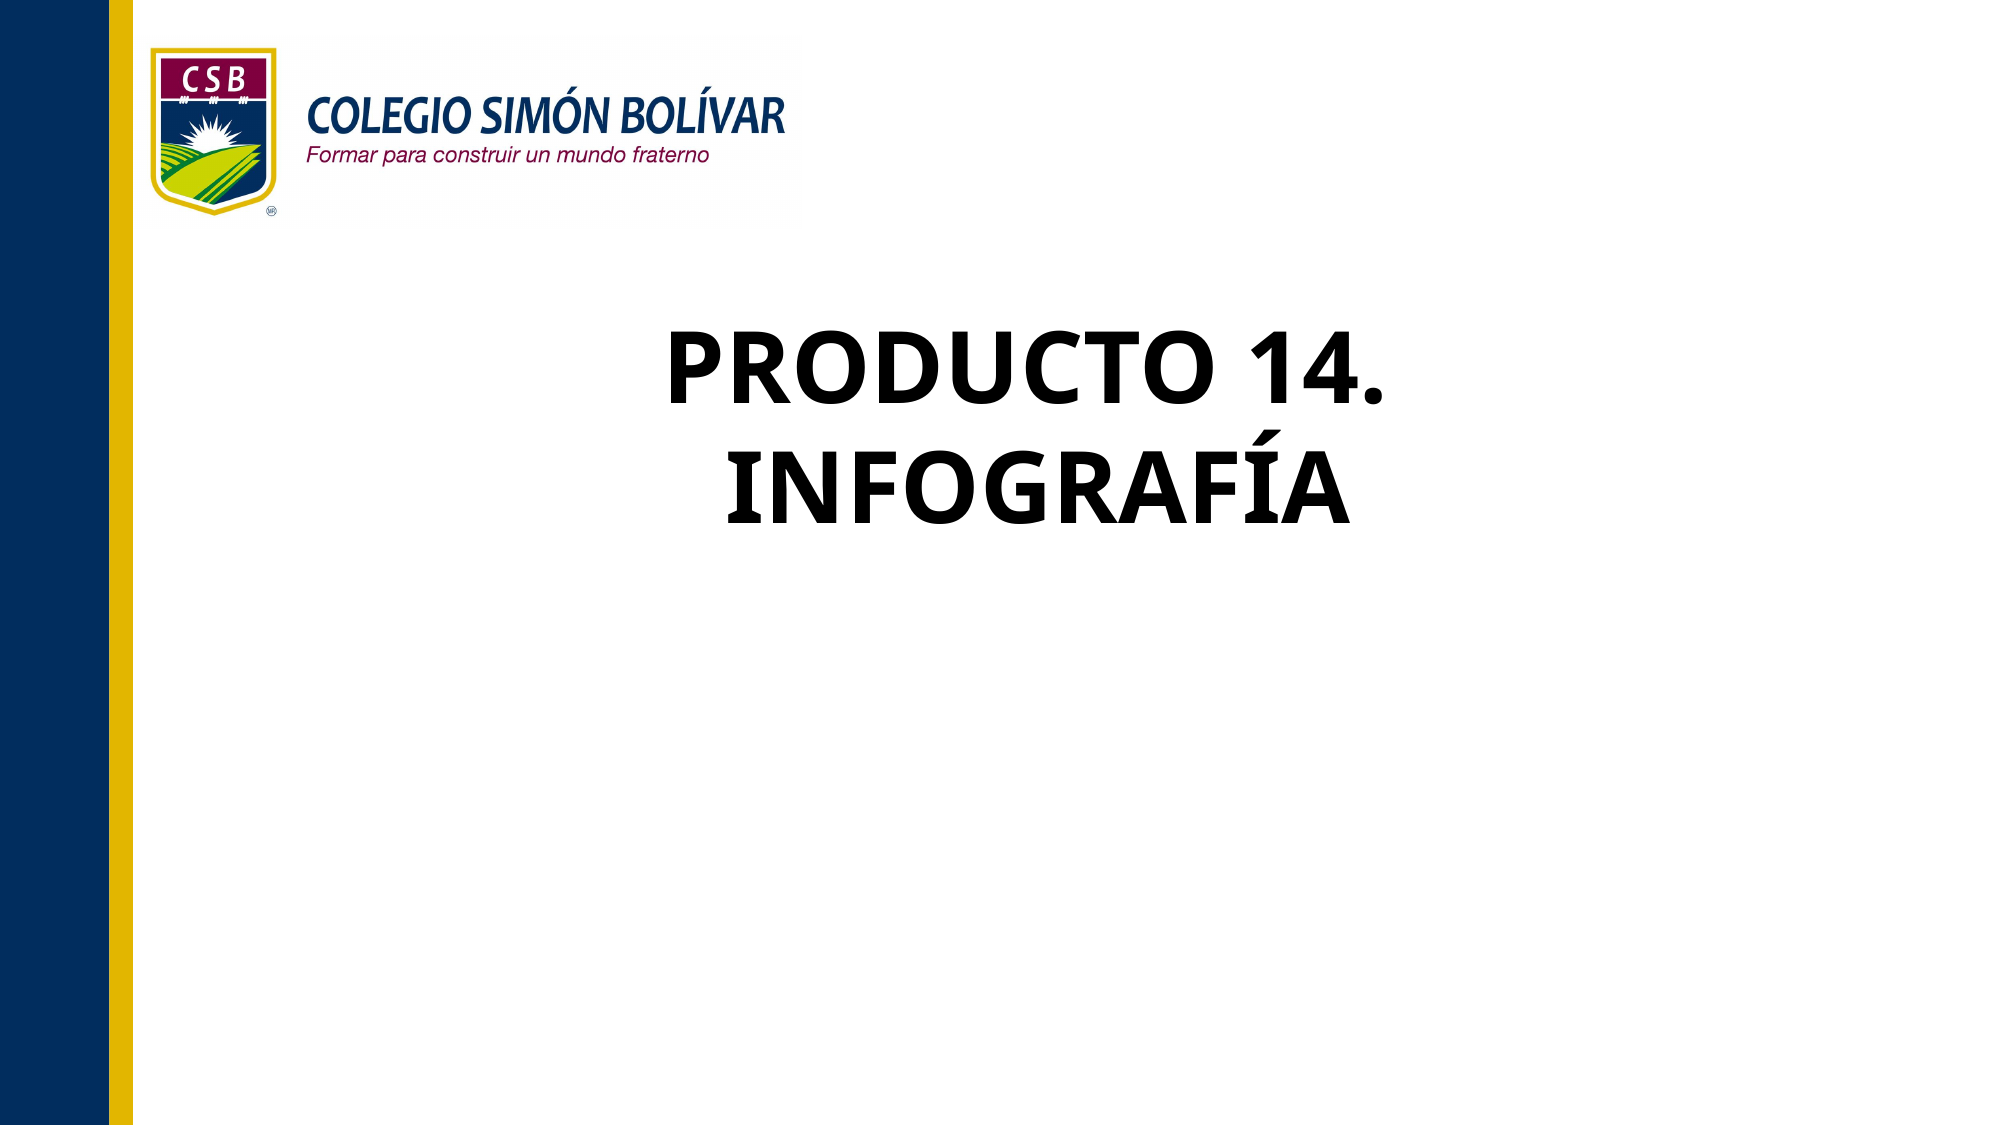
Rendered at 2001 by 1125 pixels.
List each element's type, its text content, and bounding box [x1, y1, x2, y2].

text_box PRODUCTO 14. INFOGRAFÍA [418, 296, 1659, 675]
picture [133, 35, 802, 229]
